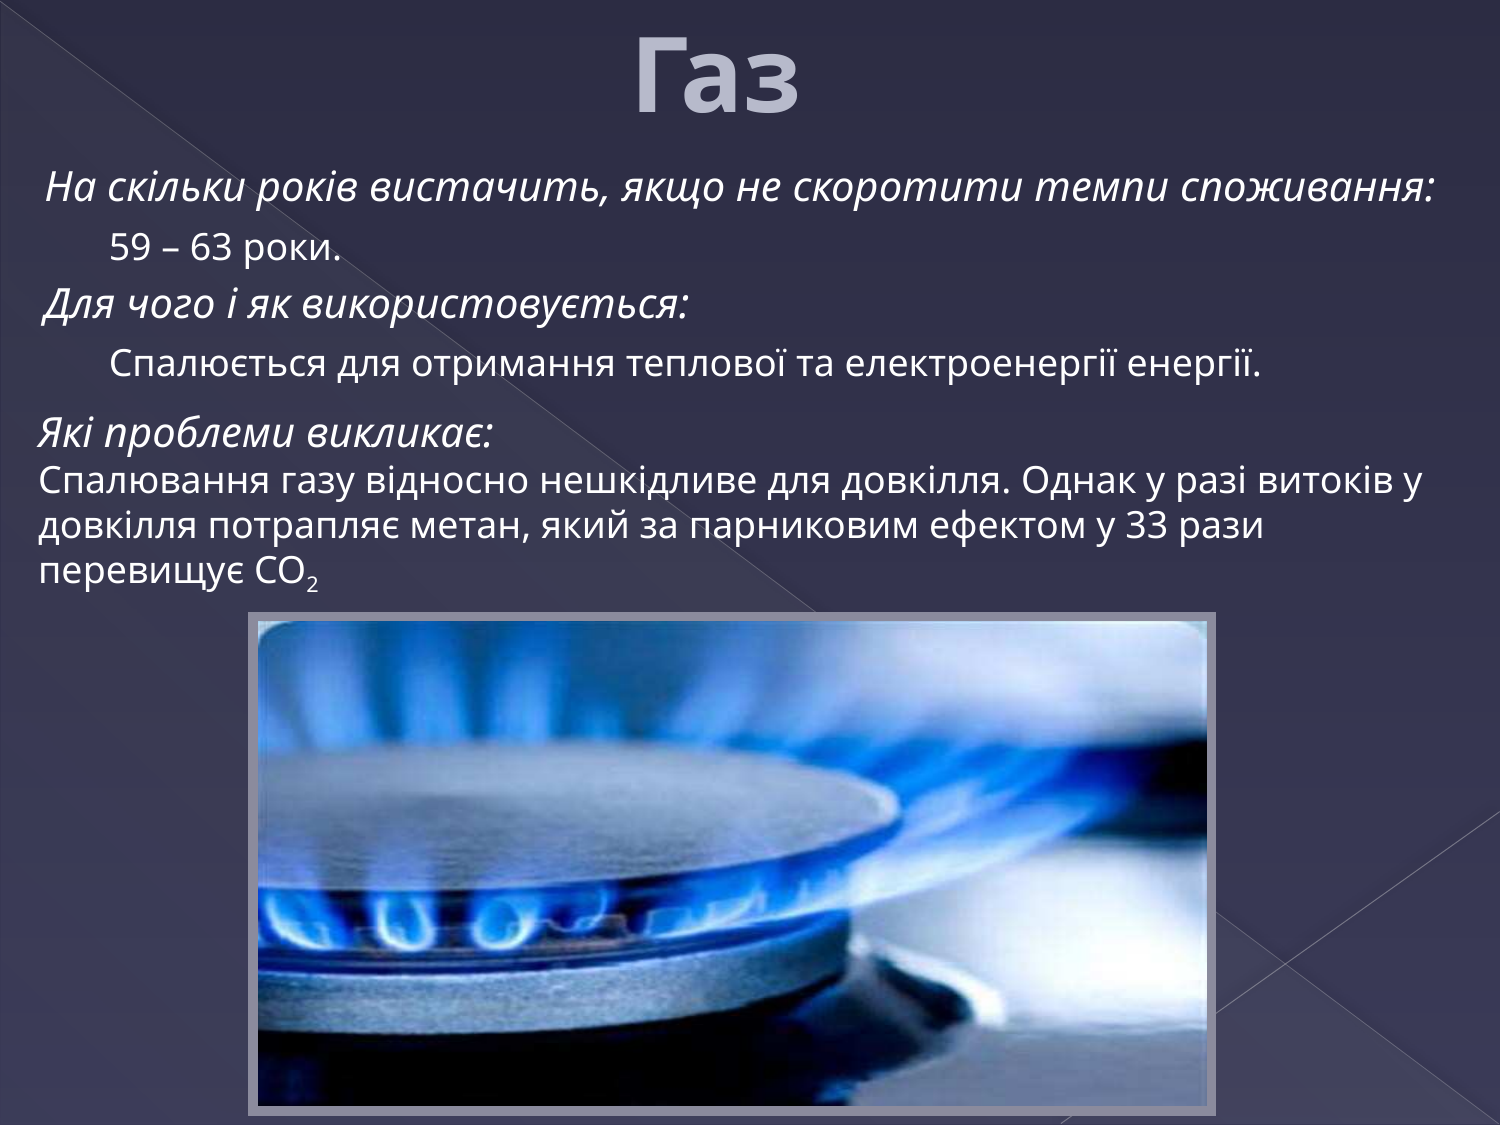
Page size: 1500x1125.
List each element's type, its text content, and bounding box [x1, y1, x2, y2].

title Газ [0, 0, 1350, 141]
list На скільки років вистачить, якщо не скоротити темпи споживання: 59 – 63 роки. Для чого і як використовується: Спалюється для отримання теплової та електроенергії енергії. [0, 152, 1500, 411]
picture [257, 620, 1208, 1107]
text_box Які проблеми викликає: Спалювання газу відносно нешкідливе для довкілля. Однак у разі витоків у довкілля потрапляє метан, який за парниковим ефектом у 33 рази перевищує СО2 [23, 398, 1489, 605]
